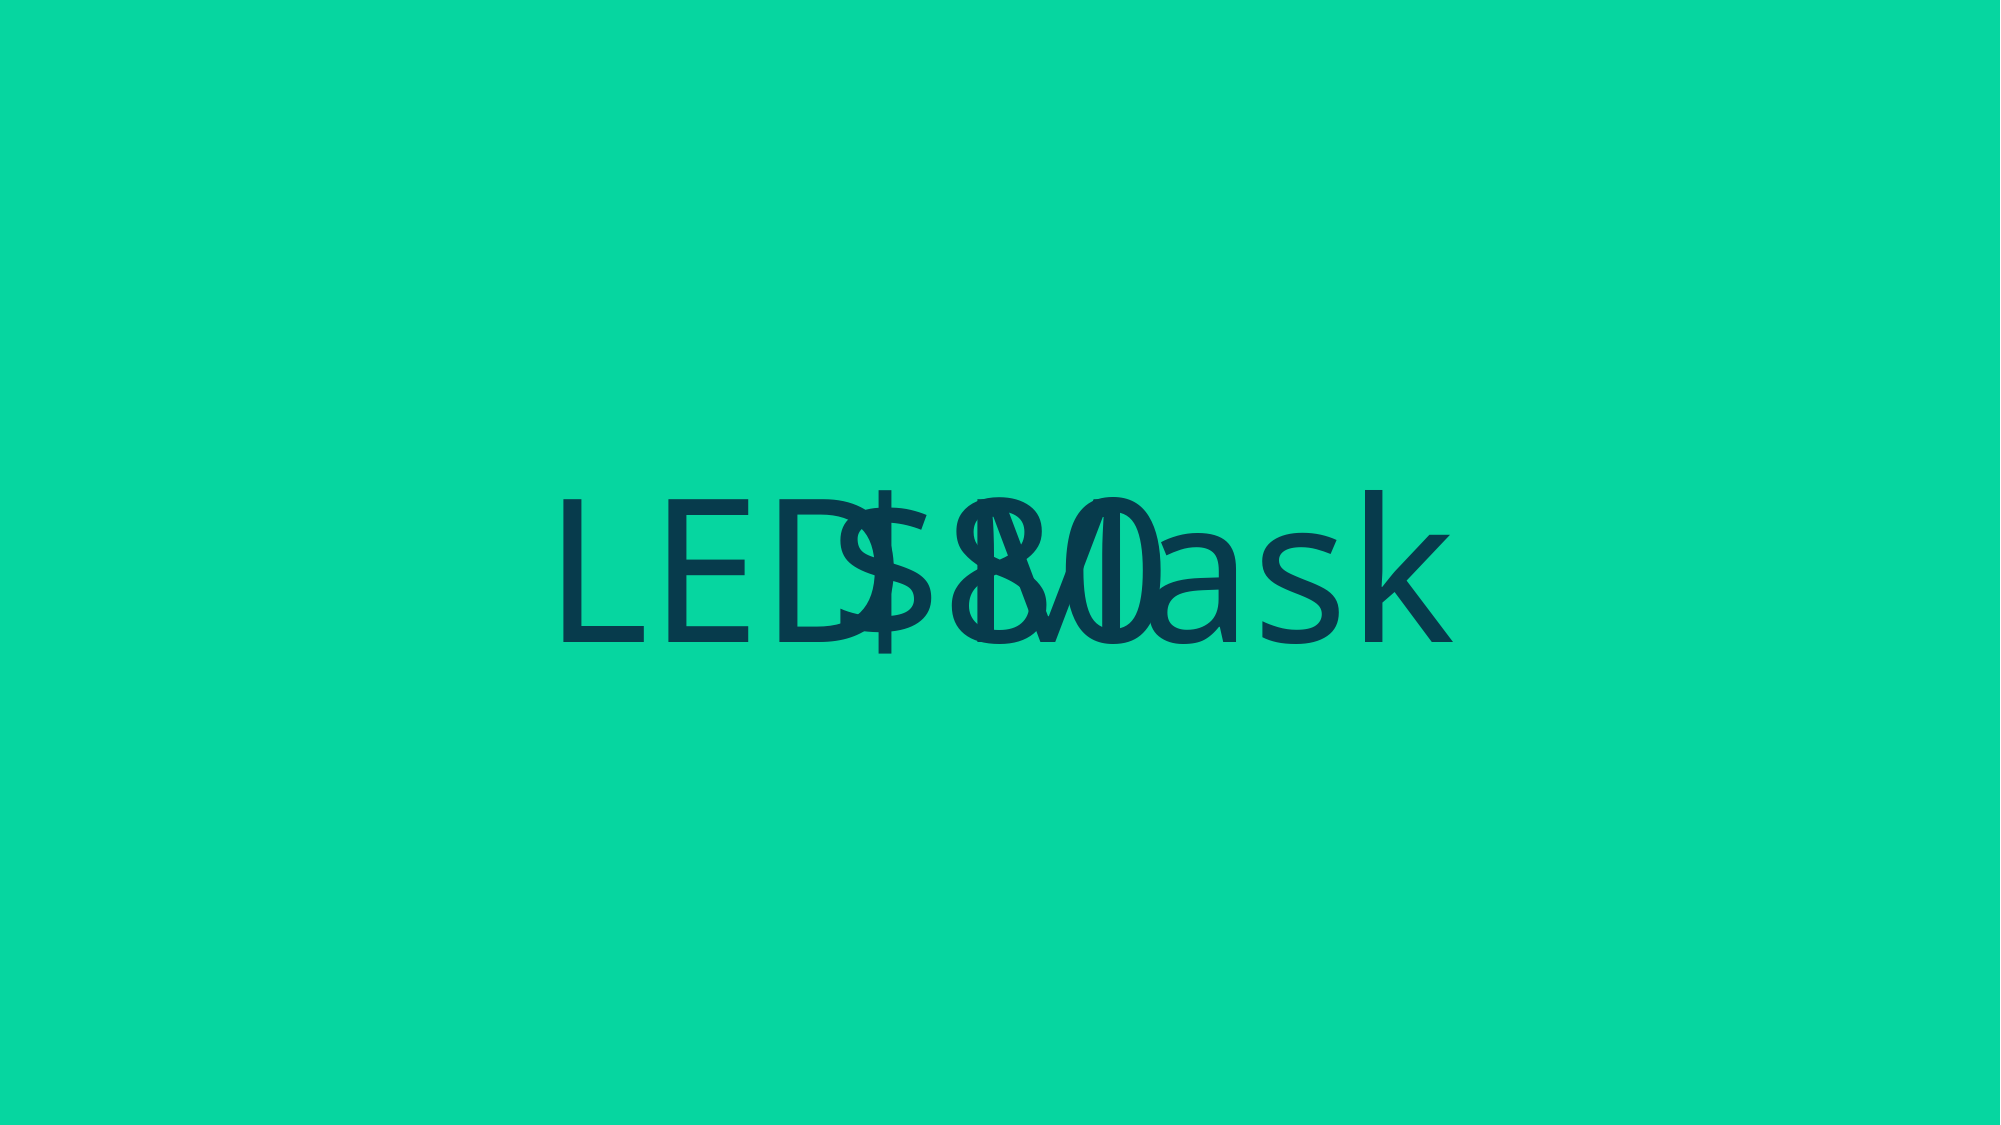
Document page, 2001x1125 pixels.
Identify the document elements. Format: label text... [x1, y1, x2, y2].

text_box LED Mask [529, 435, 813, 690]
text_box LED Mask [1187, 435, 1470, 690]
text_box $80 [813, 435, 1187, 690]
